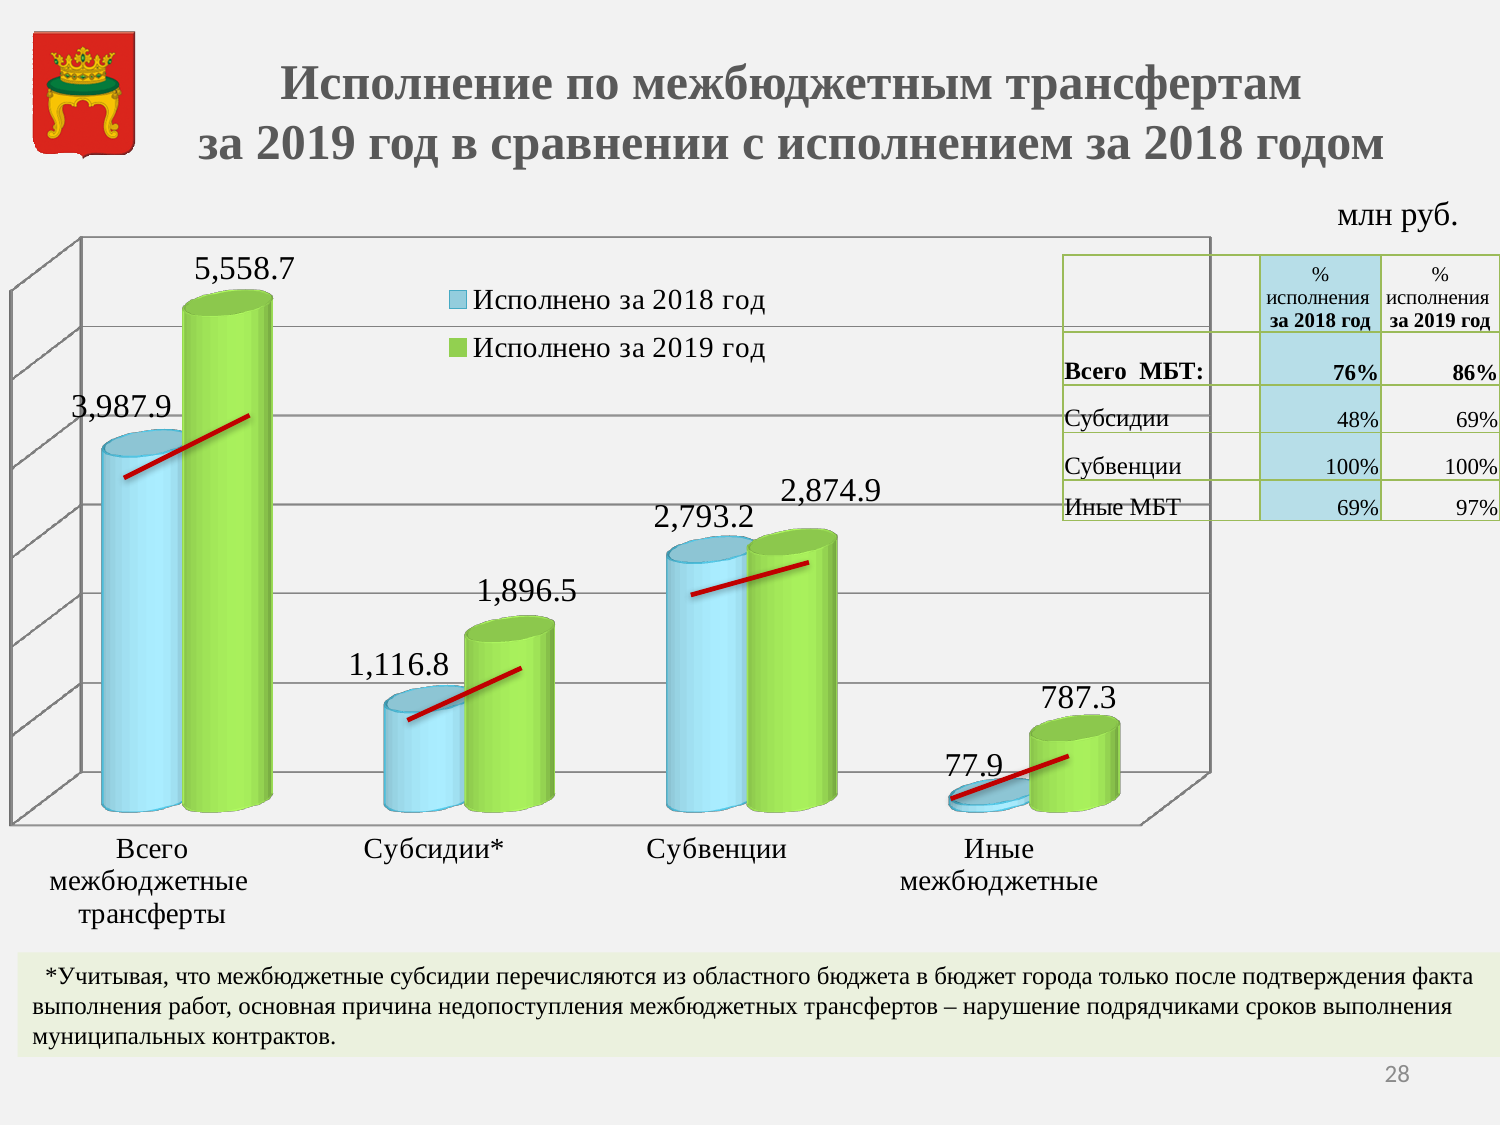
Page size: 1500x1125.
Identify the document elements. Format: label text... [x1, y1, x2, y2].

table_cell 100% [1374, 433, 1380, 479]
text_box млн руб. [1371, 184, 1500, 240]
table_cell 86% [1382, 333, 1499, 384]
text_box *Учитывая, что межбюджетные субсидии перечисляются из областного бюджета в бюджет города только после подтверждения факта выполнения работ, основная причина недопоступления межбюджетных трансфертов – нарушение подрядчиками сроков выполнения муниципальных контрактов. [17, 952, 1500, 1057]
text_box Исполнение по межбюджетным трансфертам за 2019 год в сравнении с исполнением за 2018 годом [123, 42, 1459, 178]
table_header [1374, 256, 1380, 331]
table_cell 69% [1374, 481, 1380, 520]
table_header % исполнения за 2019 год [1382, 256, 1499, 331]
picture [29, 30, 137, 162]
table_cell 97% [1382, 481, 1499, 520]
table_cell 76% [1374, 333, 1380, 384]
table_cell 100% [1382, 433, 1499, 479]
table_cell 69% [1382, 386, 1499, 432]
slide_number 28 [1074, 1057, 1425, 1103]
table_cell 48% [1374, 386, 1380, 432]
chart [0, 184, 1371, 977]
